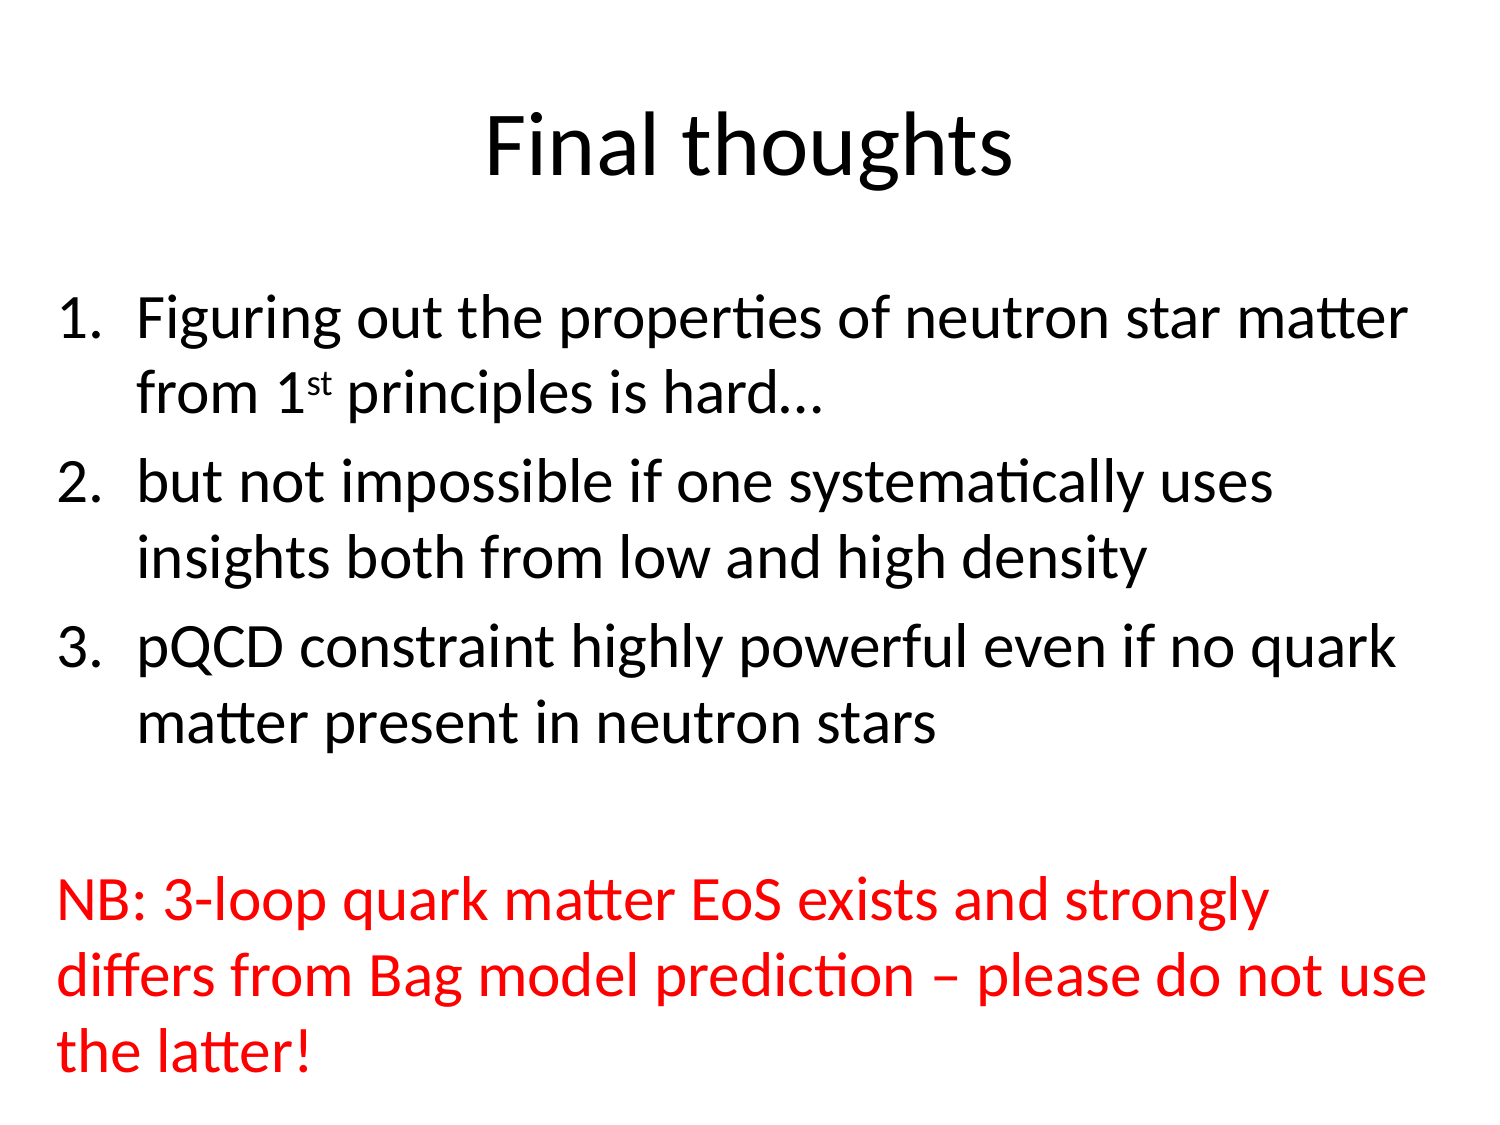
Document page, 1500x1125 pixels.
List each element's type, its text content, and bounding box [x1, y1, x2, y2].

list Figuring out the properties of neutron star matter from 1st principles is hard… but not impossible if one systematically uses insights both from low and high density pQCD constraint highly powerful even if no quark matter present in neutron stars NB: 3-loop quark matter EoS exists and strongly differs from Bag model prediction – please do not use the latter! [41, 267, 1447, 1094]
title Final thoughts [75, 45, 1425, 233]
